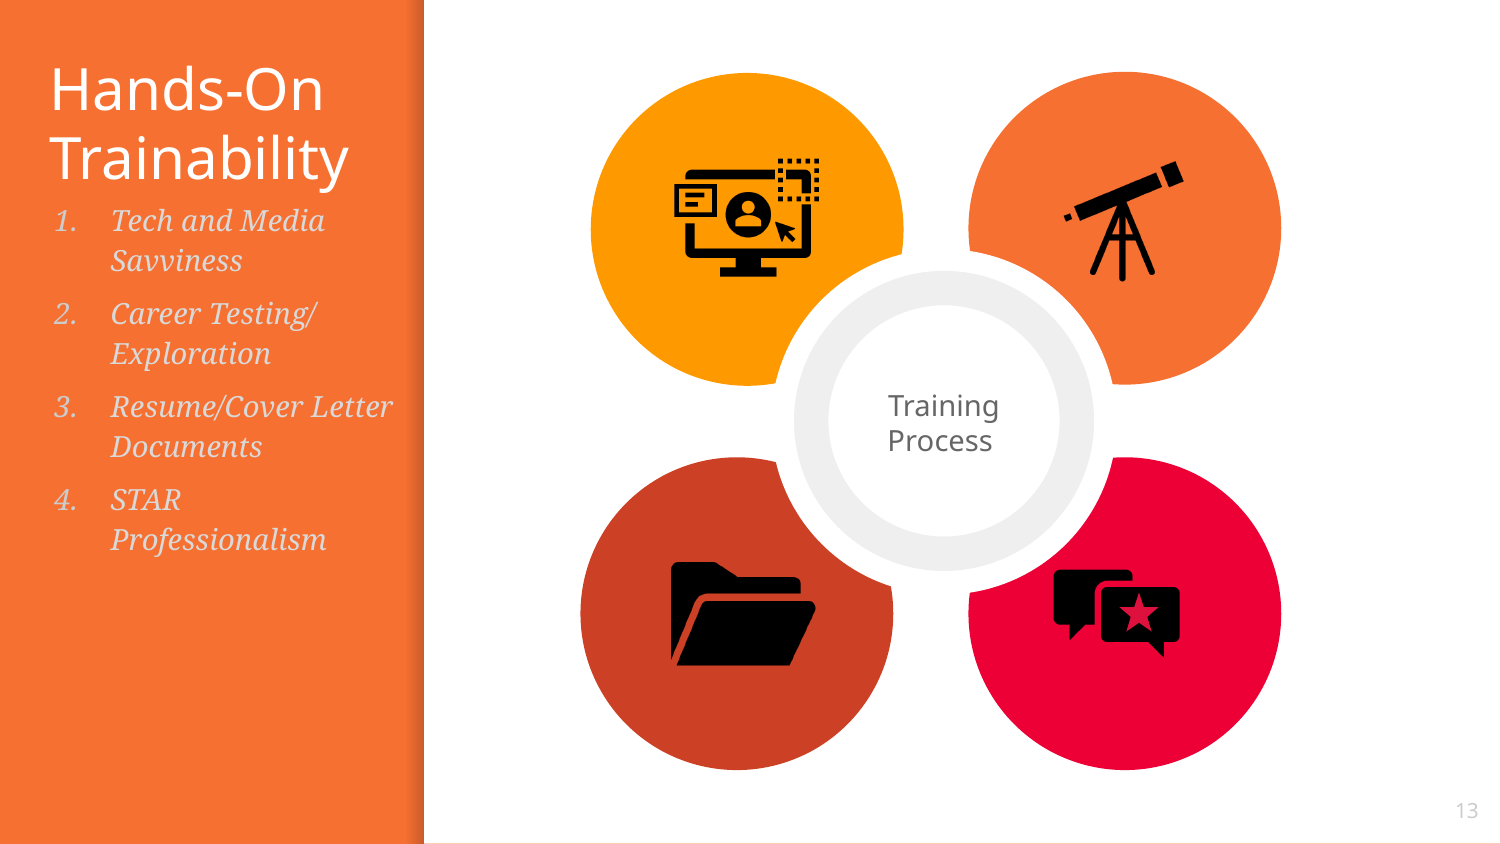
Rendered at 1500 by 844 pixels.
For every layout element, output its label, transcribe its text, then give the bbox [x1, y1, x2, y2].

slide_number 13 [1403, 779, 1494, 844]
title Hands-On Trainability [15, 36, 378, 250]
picture [671, 146, 823, 298]
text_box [580, 71, 1282, 771]
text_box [1041, 538, 1192, 689]
picture [654, 524, 832, 703]
picture [1048, 146, 1200, 298]
text_box Tech and Media Savviness Career Testing/ Exploration Resume/Cover Letter Documents STAR Professionalism [39, 182, 415, 660]
